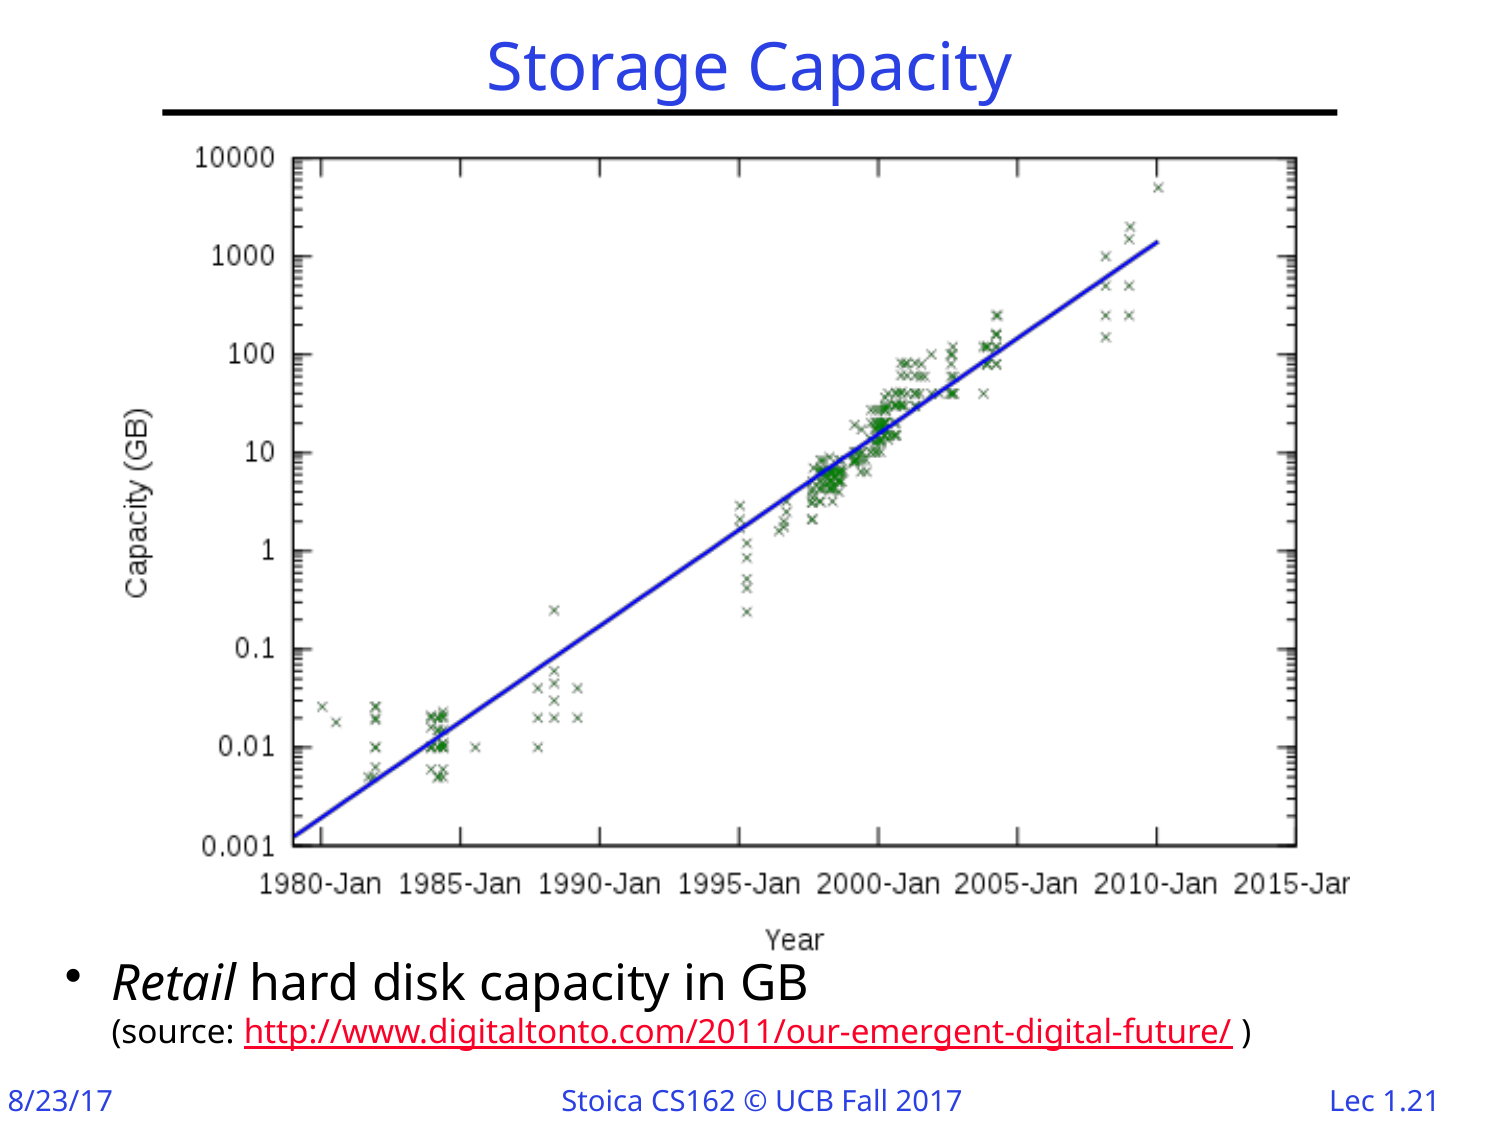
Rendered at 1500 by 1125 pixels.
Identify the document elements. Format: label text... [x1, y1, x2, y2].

list Retail hard disk capacity in GB (source: http://www.digitaltonto.com/2011/our-emergent-digital-future/ ) [50, 950, 1388, 1088]
title Storage Capacity [162, 24, 1338, 113]
picture [99, 124, 1351, 959]
